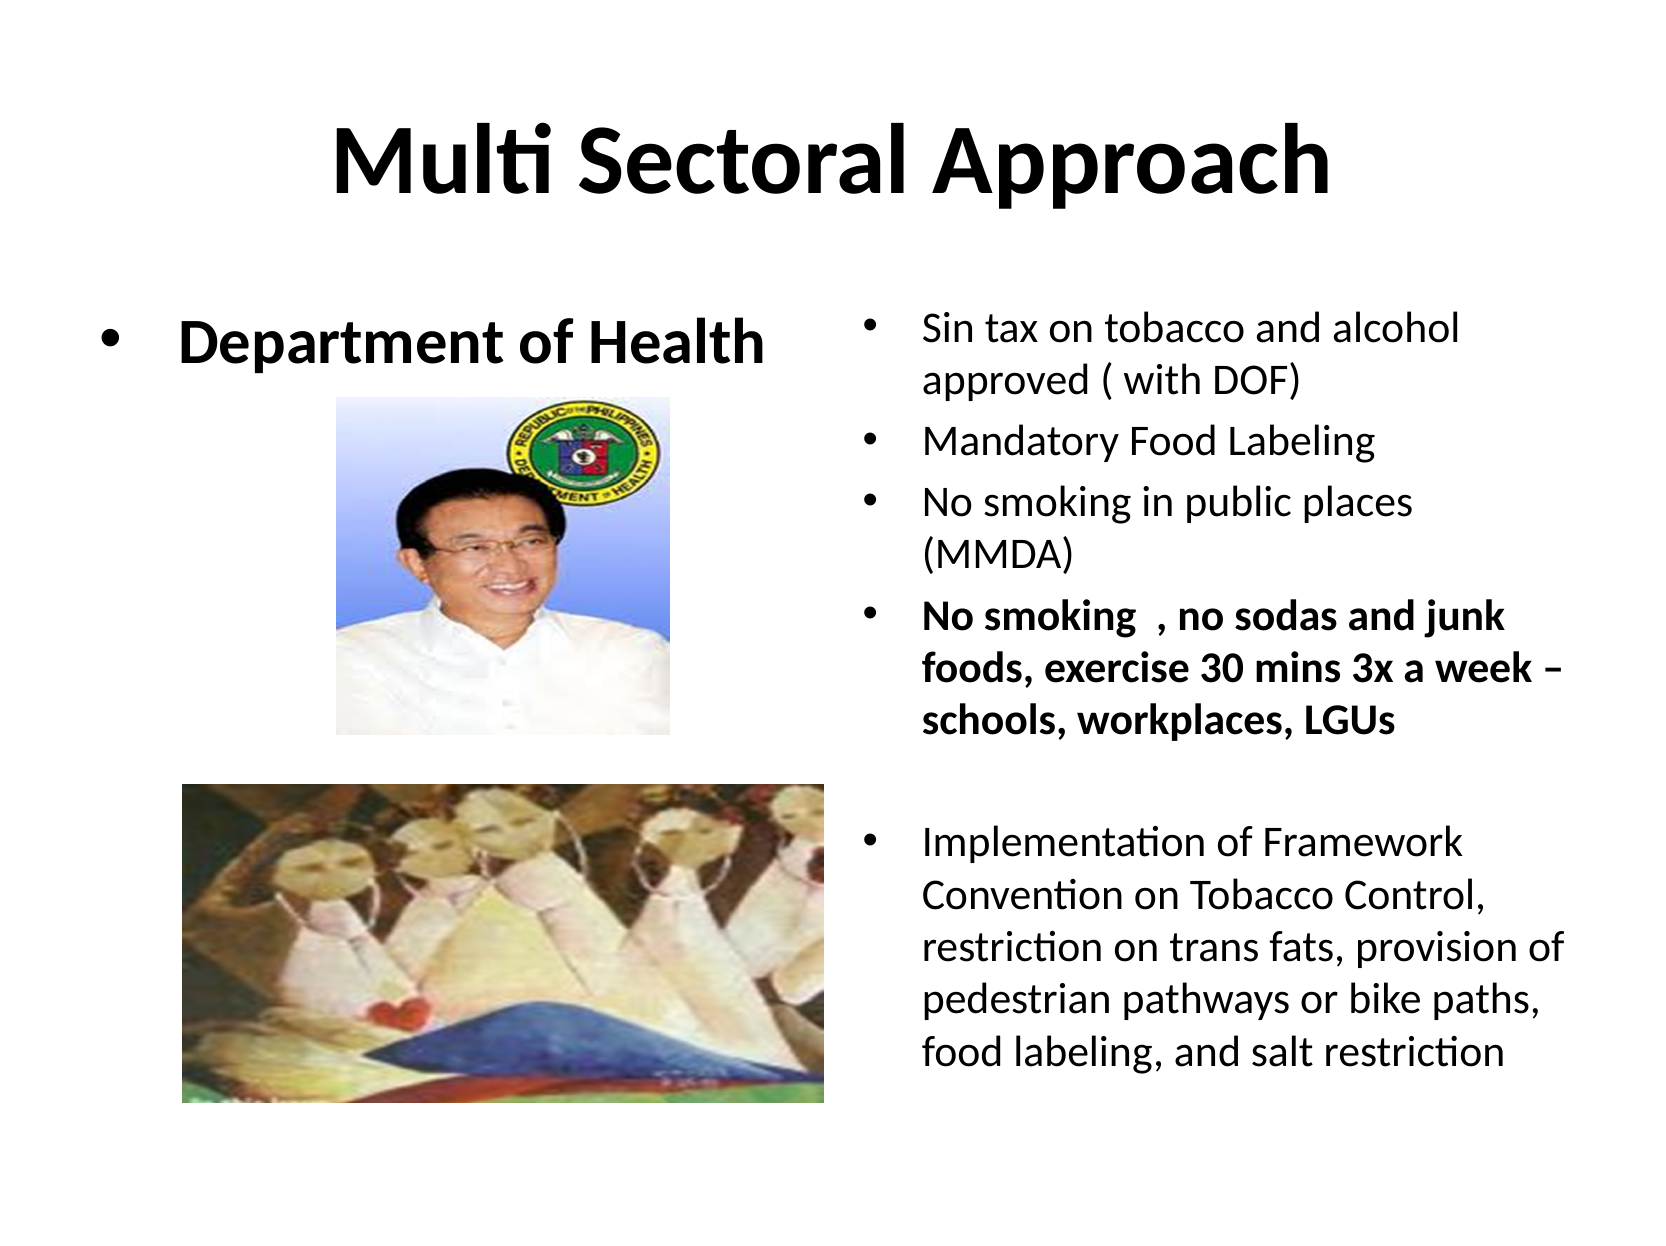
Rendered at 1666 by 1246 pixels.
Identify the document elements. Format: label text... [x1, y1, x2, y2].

list Sin tax on tobacco and alcohol approved ( with DOF) Mandatory Food Labeling No smoking in public places (MMDA) No smoking , no sodas and junk foods, exercise 30 mins 3x a week – schools, workplaces, LGUs Implementation of Framework Convention on Tobacco Control, restriction on trans fats, provision of pedestrian pathways or bike paths, food labeling, and salt restriction [846, 290, 1582, 1113]
list Department of Health [83, 290, 819, 1113]
picture [182, 784, 824, 1104]
title Multi Sectoral Approach [83, 49, 1582, 258]
picture [336, 397, 670, 736]
